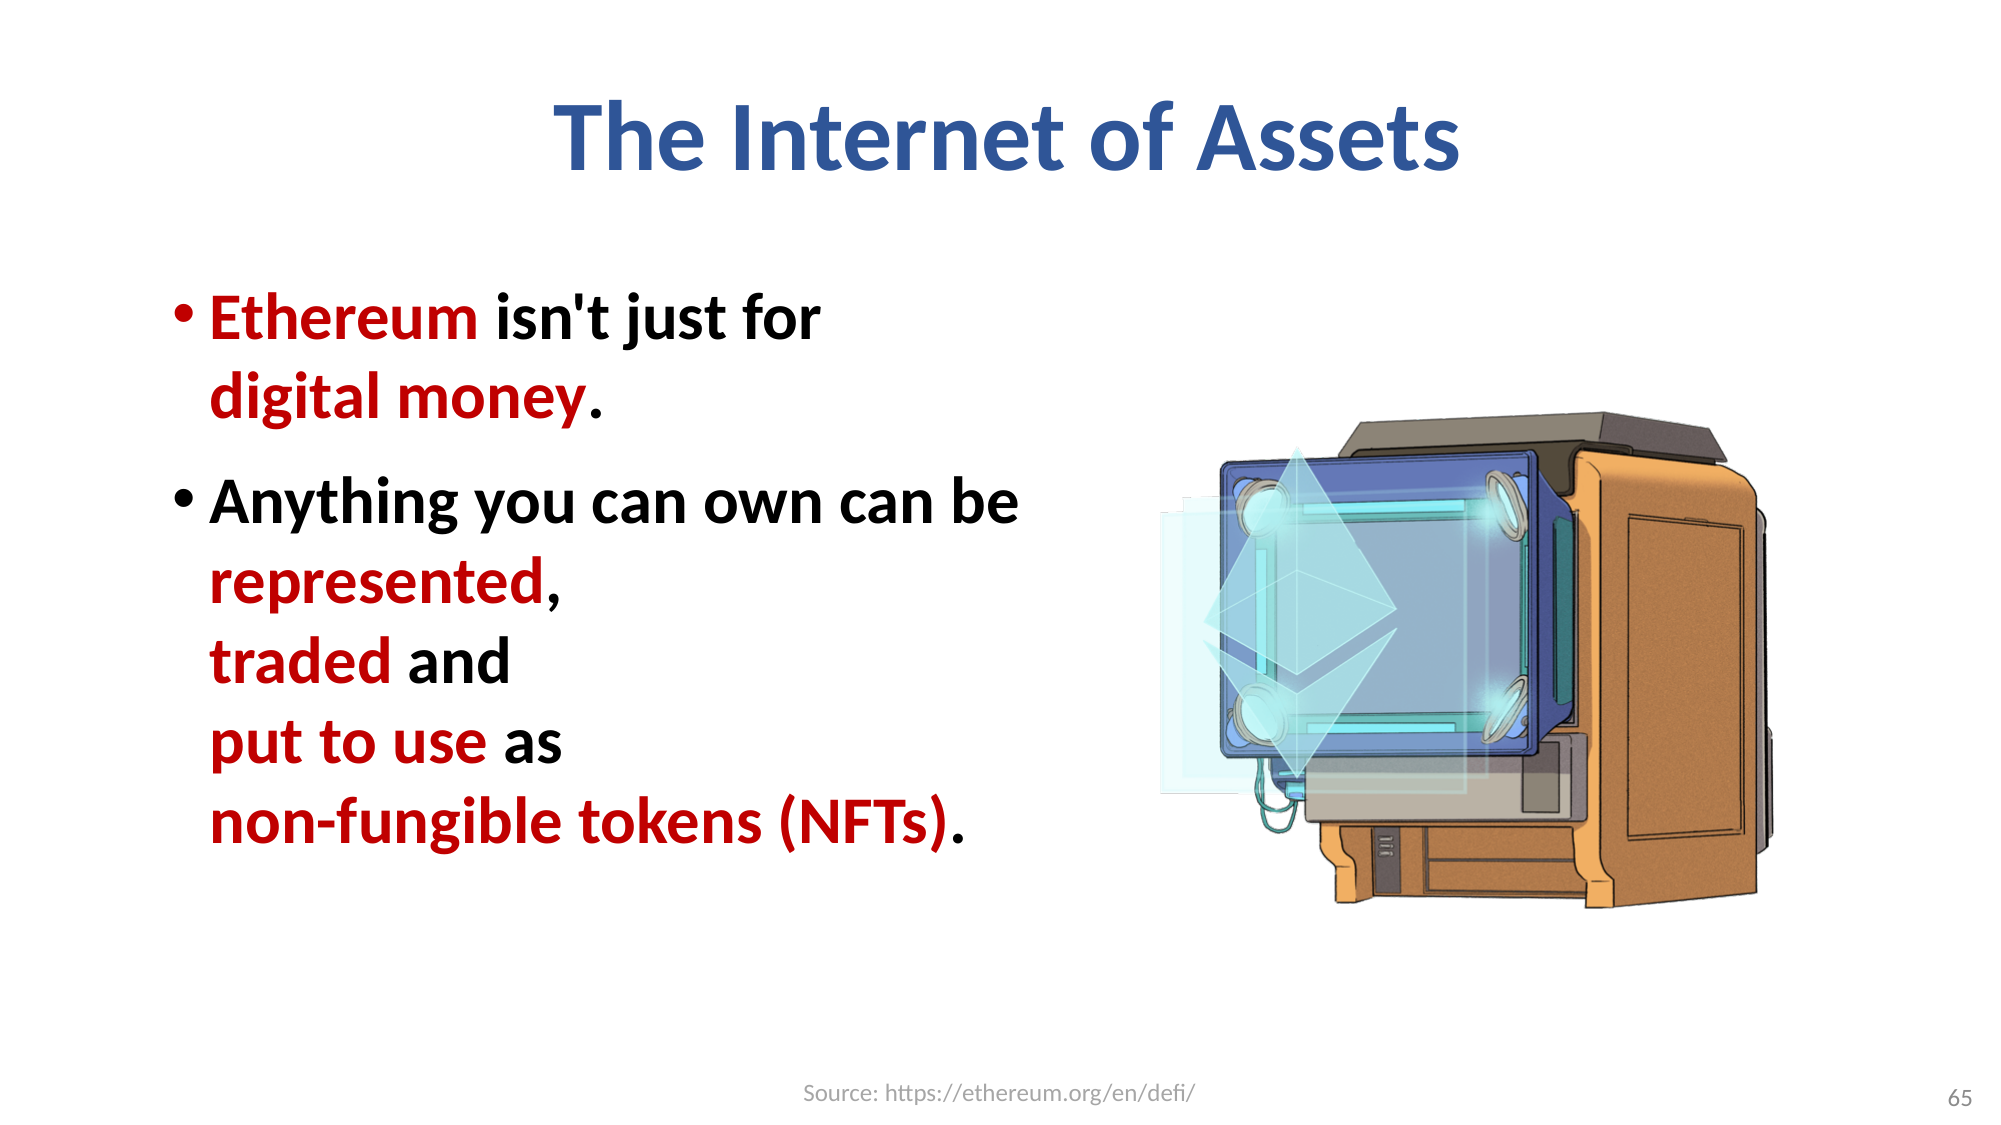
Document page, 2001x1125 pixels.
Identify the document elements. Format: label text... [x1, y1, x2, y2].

list Ethereum isn't just for digital money. Anything you can own can be represented, traded and put to use as non-fungible tokens (NFTs). [157, 264, 1113, 1043]
slide_number 65 [1830, 1076, 1989, 1116]
text_box Source: https://ethereum.org/en/defi/ [499, 1069, 1501, 1114]
picture [1113, 249, 1847, 1052]
title The Internet of Assets [87, 22, 1929, 240]
